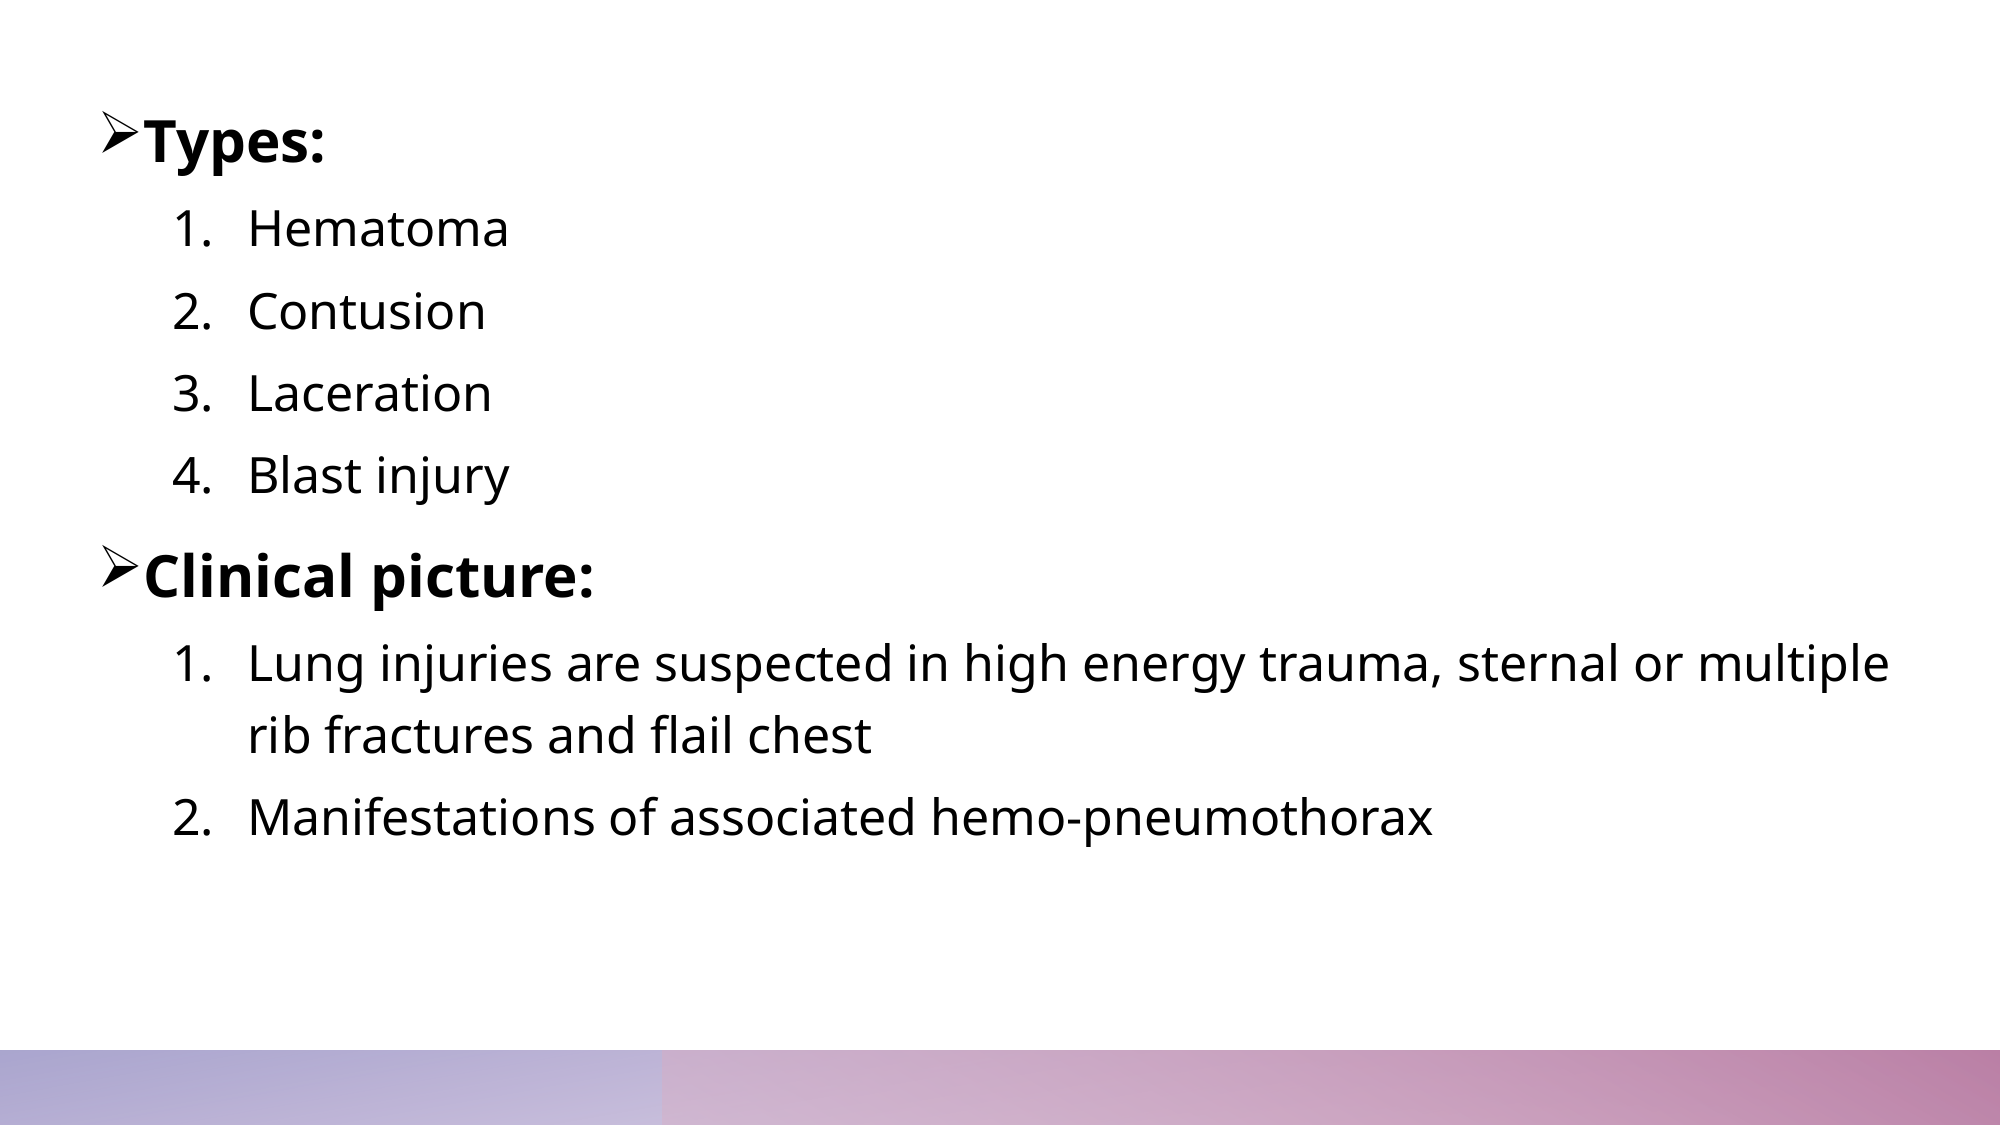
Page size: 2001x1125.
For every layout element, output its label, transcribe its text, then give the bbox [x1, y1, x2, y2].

list Types: Hematoma Contusion Laceration Blast injury Clinical picture: Lung injuries are suspected in high energy trauma, sternal or multiple rib fractures and flail chest Manifestations of associated hemo-pneumothorax [97, 90, 1903, 1035]
